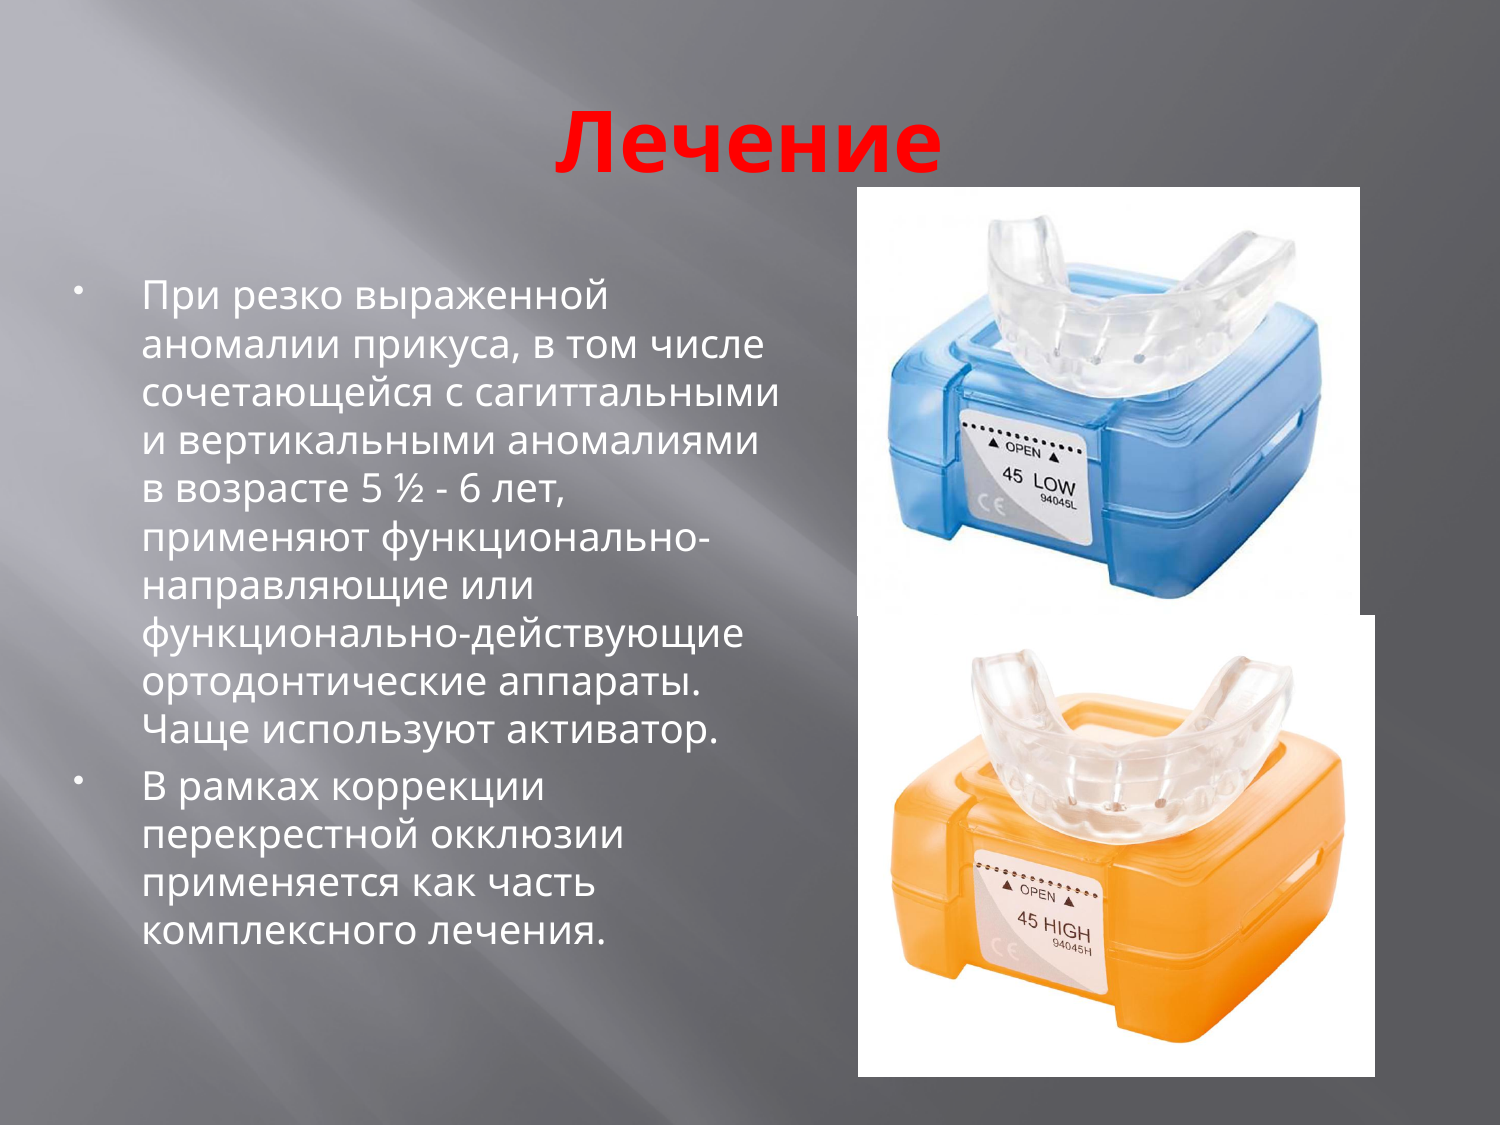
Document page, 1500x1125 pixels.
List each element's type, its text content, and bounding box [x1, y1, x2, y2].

list При резко выраженной аномалии прикуса, в том числе сочетающейся с сагиттальными и вертикальными аномалиями в возрасте 5 ½ - 6 лет, применяют функционально-направляющие или функционально-действующие ортодонтические аппараты. Чаще используют активатор. В рамках коррекции перекрестной окклюзии применяется как часть комплексного лечения. [37, 262, 800, 1005]
title Лечение [75, 45, 1425, 233]
picture [857, 187, 1375, 1077]
